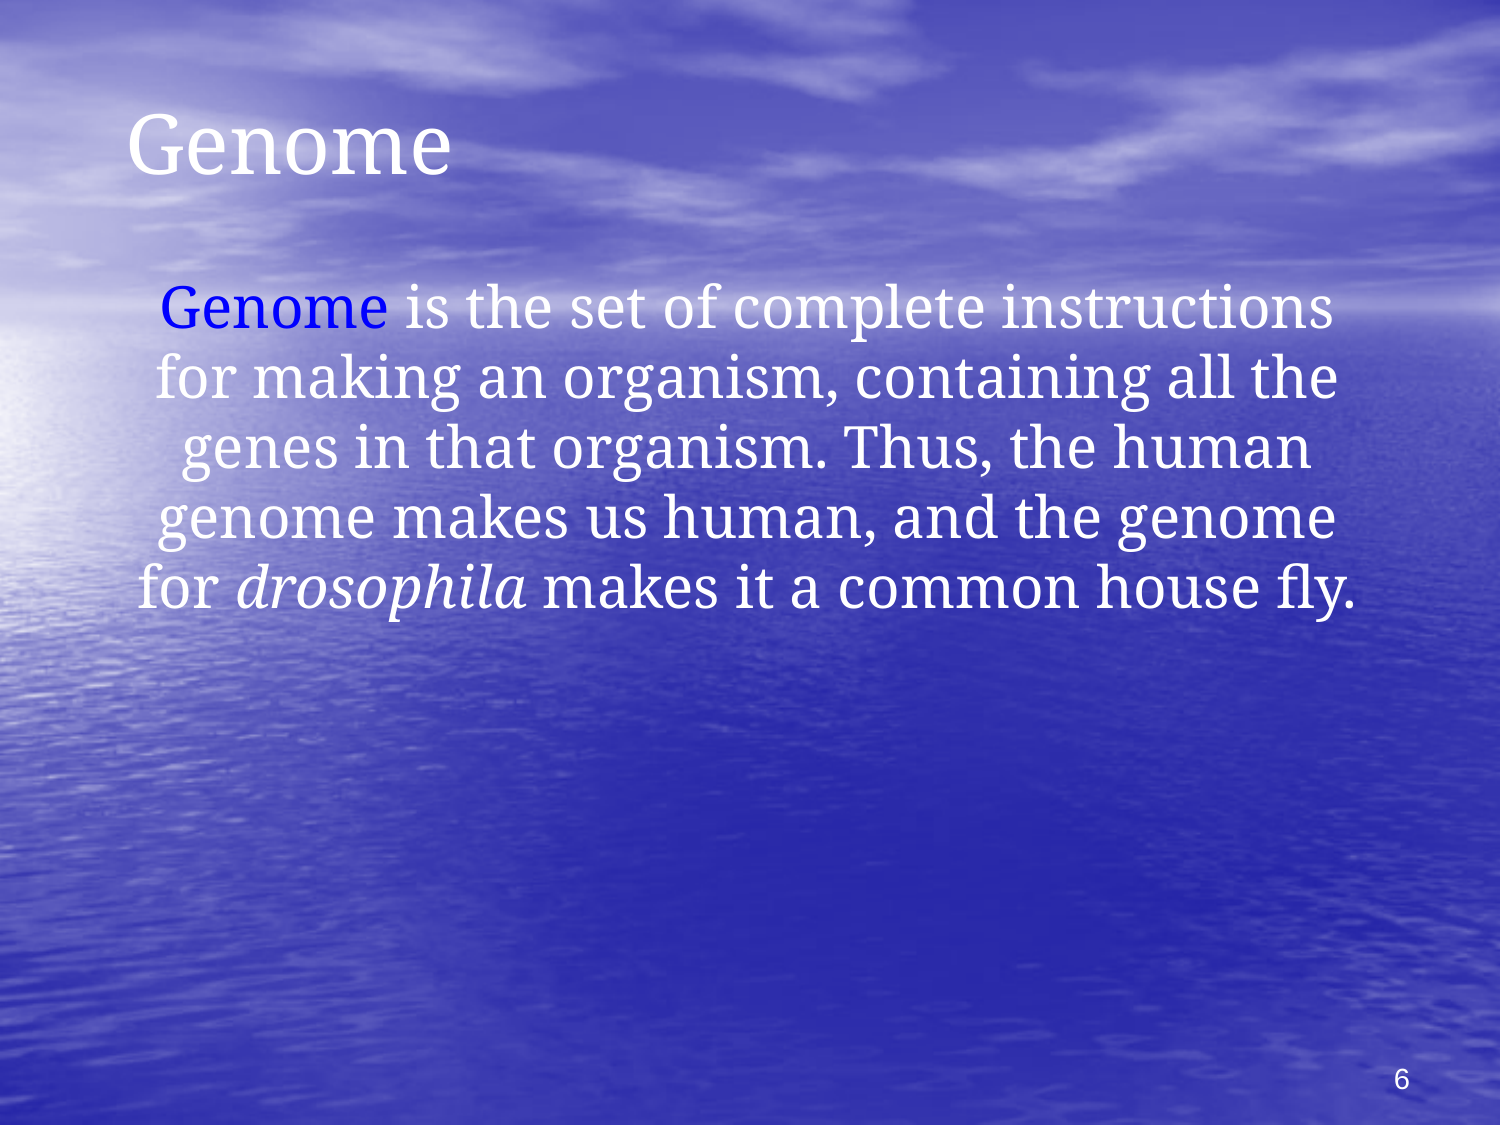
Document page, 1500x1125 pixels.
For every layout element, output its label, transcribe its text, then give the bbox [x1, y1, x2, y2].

slide_number 6 [1074, 1024, 1426, 1103]
text_box Genome is the set of complete instructions for making an organism, containing all the genes in that organism. Thus, the human genome makes us human, and the genome for drosophila makes it a common house fly. [110, 262, 1386, 625]
title Genome [109, 47, 1386, 236]
